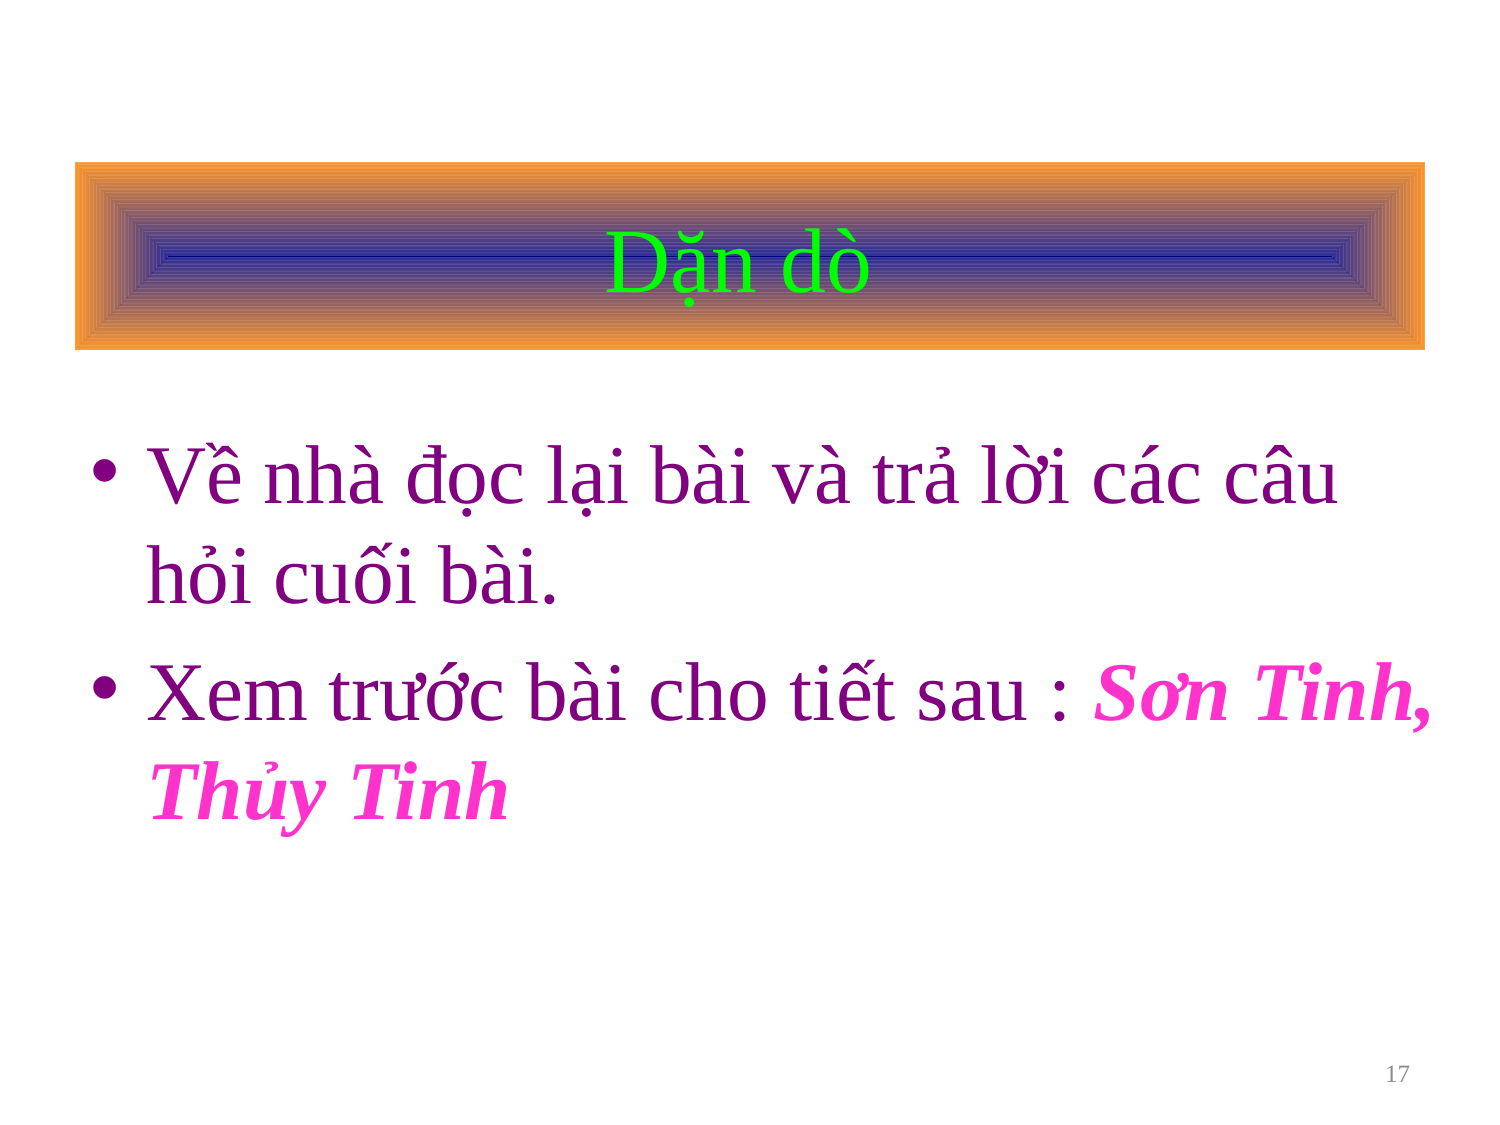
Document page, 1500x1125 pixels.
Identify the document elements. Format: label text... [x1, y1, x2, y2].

list Về nhà đọc lại bài và trả lời các câu hỏi cuối bài. Xem trước bài cho tiết sau : Sơn Tinh, Thủy Tinh [75, 412, 1475, 888]
title Dặn dò [75, 162, 1425, 350]
slide_number 17 [1074, 1042, 1425, 1103]
